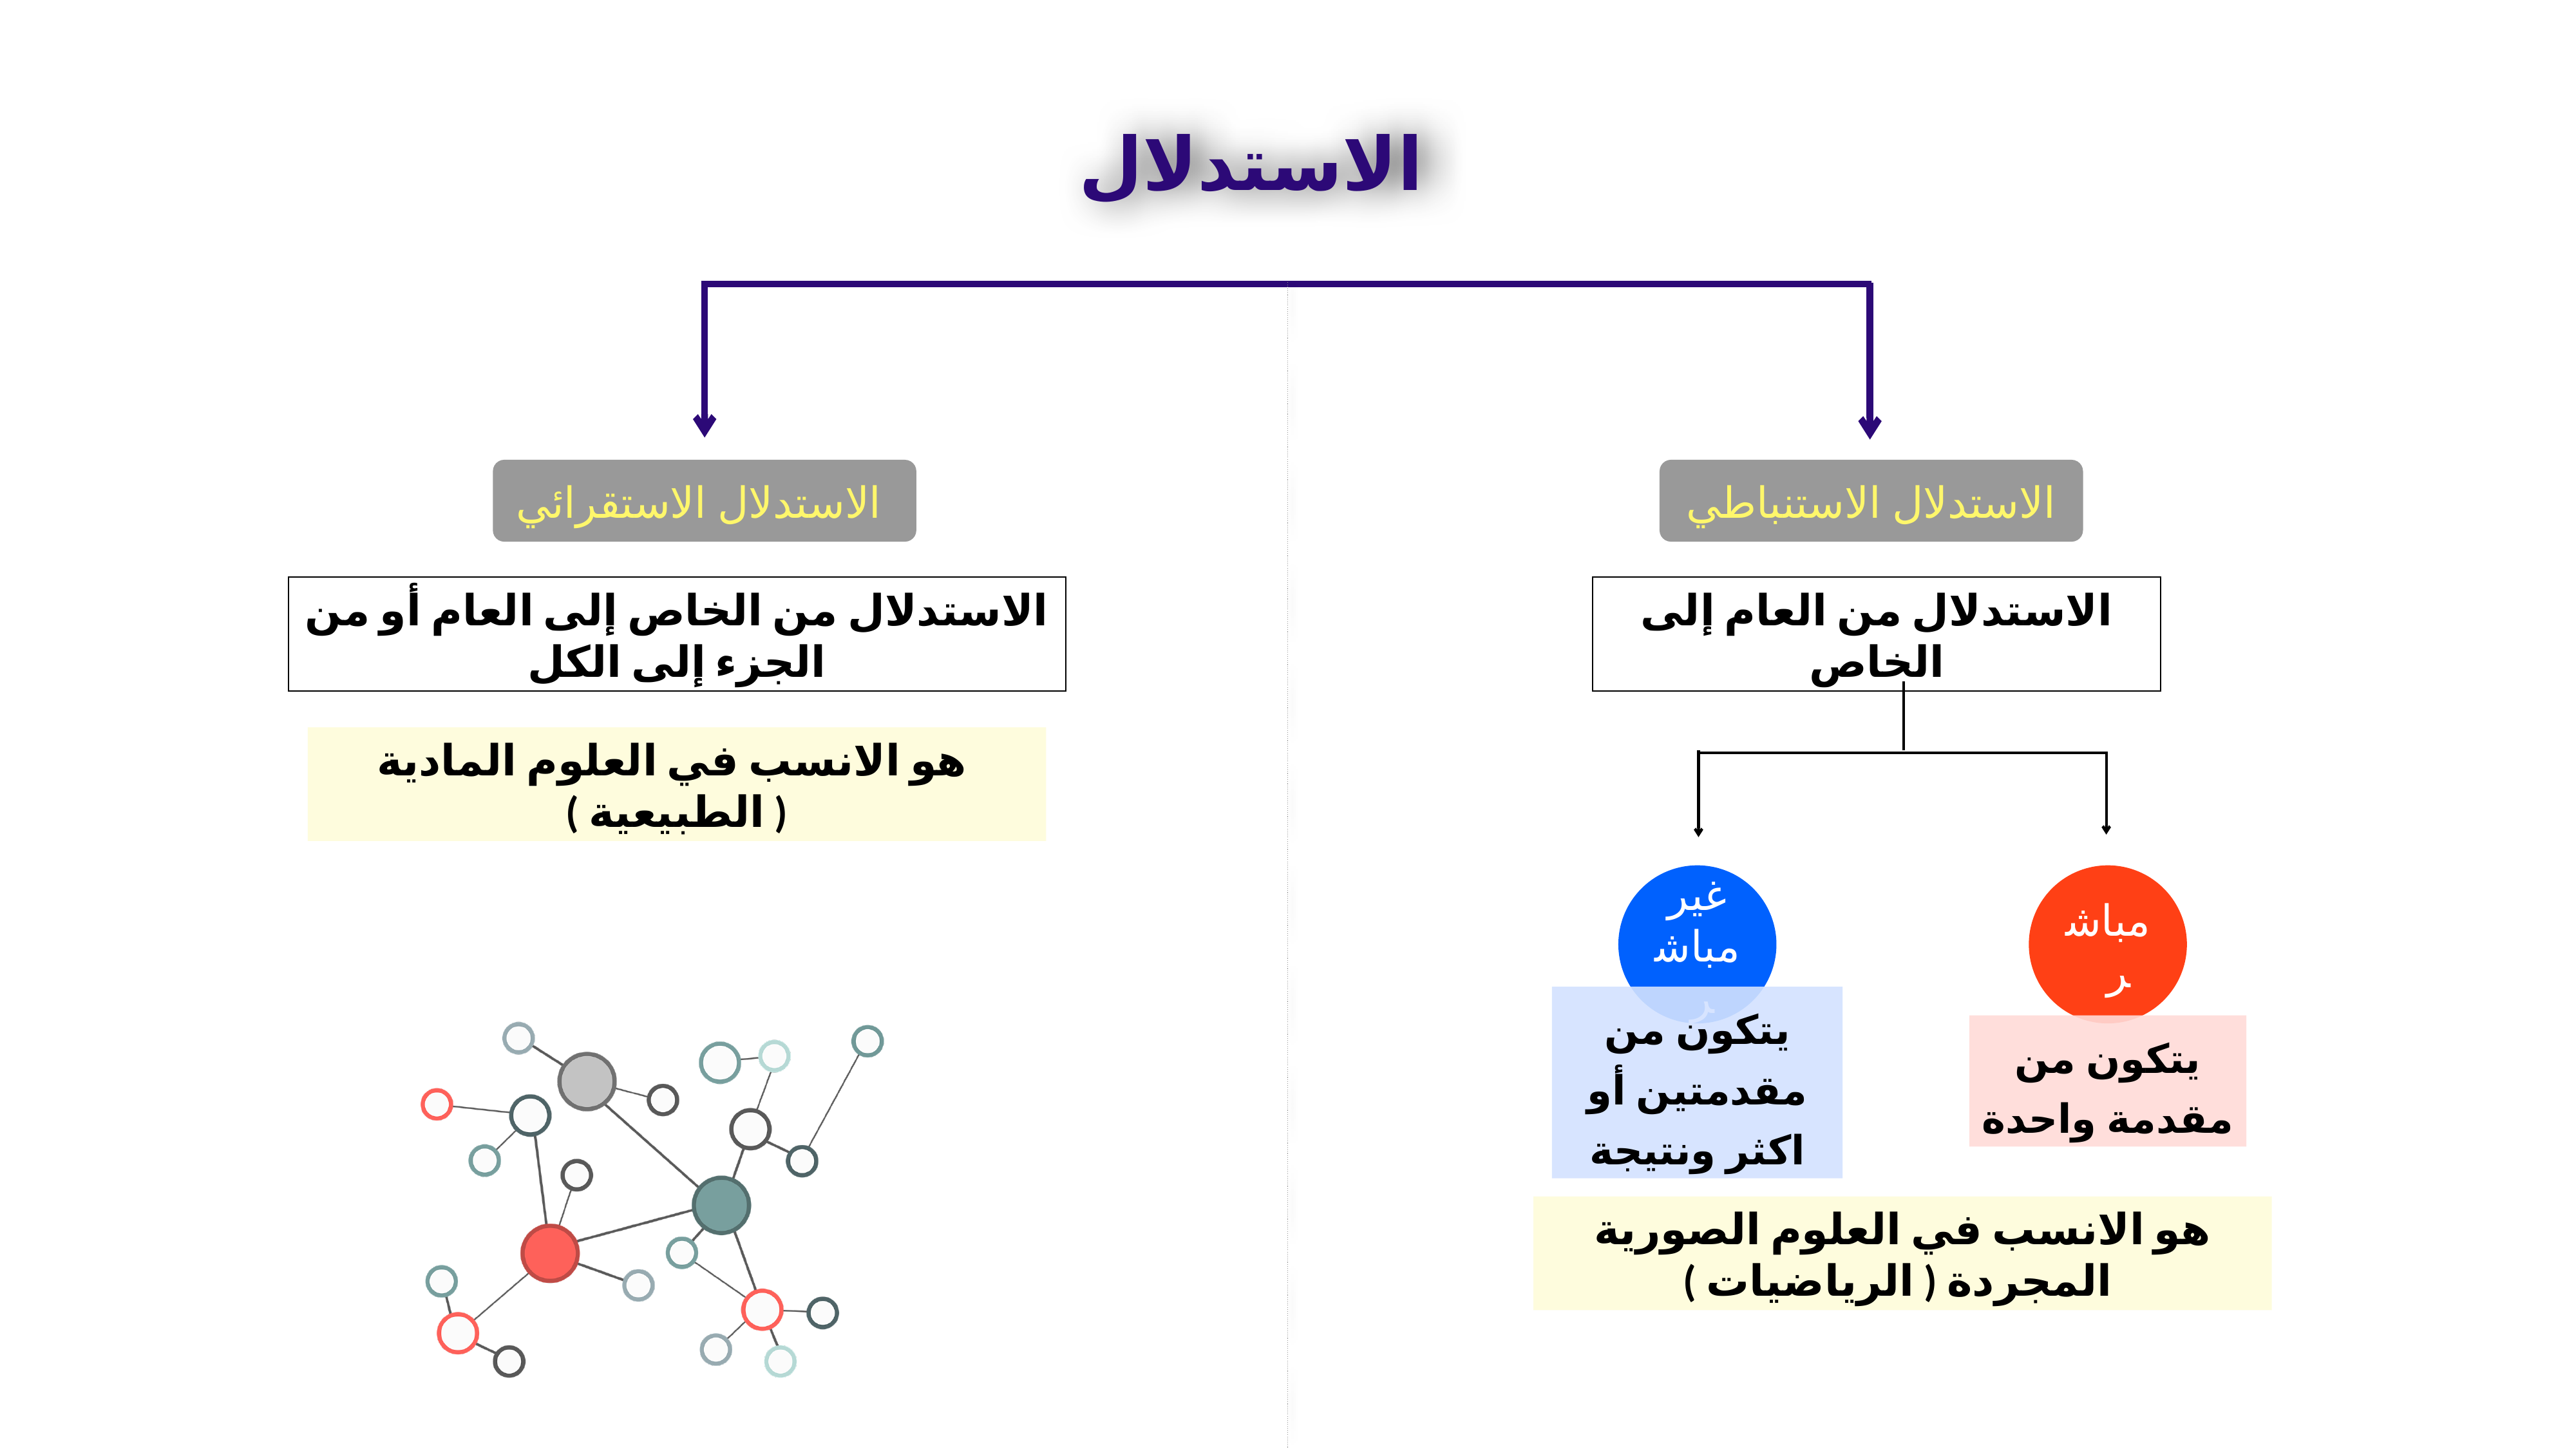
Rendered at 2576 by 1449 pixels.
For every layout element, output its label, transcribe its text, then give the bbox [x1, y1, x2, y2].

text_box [704, 280, 1872, 440]
text_box ‏الاستدلال من العام إلى الخاص [1593, 577, 2161, 691]
text_box ‏الاستدلال من الخاص إلى العام أو من الجزء إلى الكل [288, 577, 1066, 691]
text_box هو الانسب في العلوم المادية ( الطبيعية ) [307, 727, 1046, 841]
text_box الاستدلال الاستقرائي [493, 459, 916, 542]
text_box غير مباشر [1618, 865, 1777, 987]
text_box مباشر [2029, 865, 2187, 1015]
picture [377, 994, 909, 1402]
text_box الاستدلال الاستنباطي [1659, 459, 2083, 542]
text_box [1697, 681, 2108, 838]
text_box يتكون من مقدمتين أو اكثر ونتيجة [1551, 987, 1843, 1179]
text_box هو الانسب في العلوم الصورية المجردة ( الرياضيات ) [1533, 1196, 2272, 1311]
text_box الاستدلال [824, 111, 1698, 211]
text_box يتكون من مقدمة واحدة [1969, 1015, 2247, 1147]
